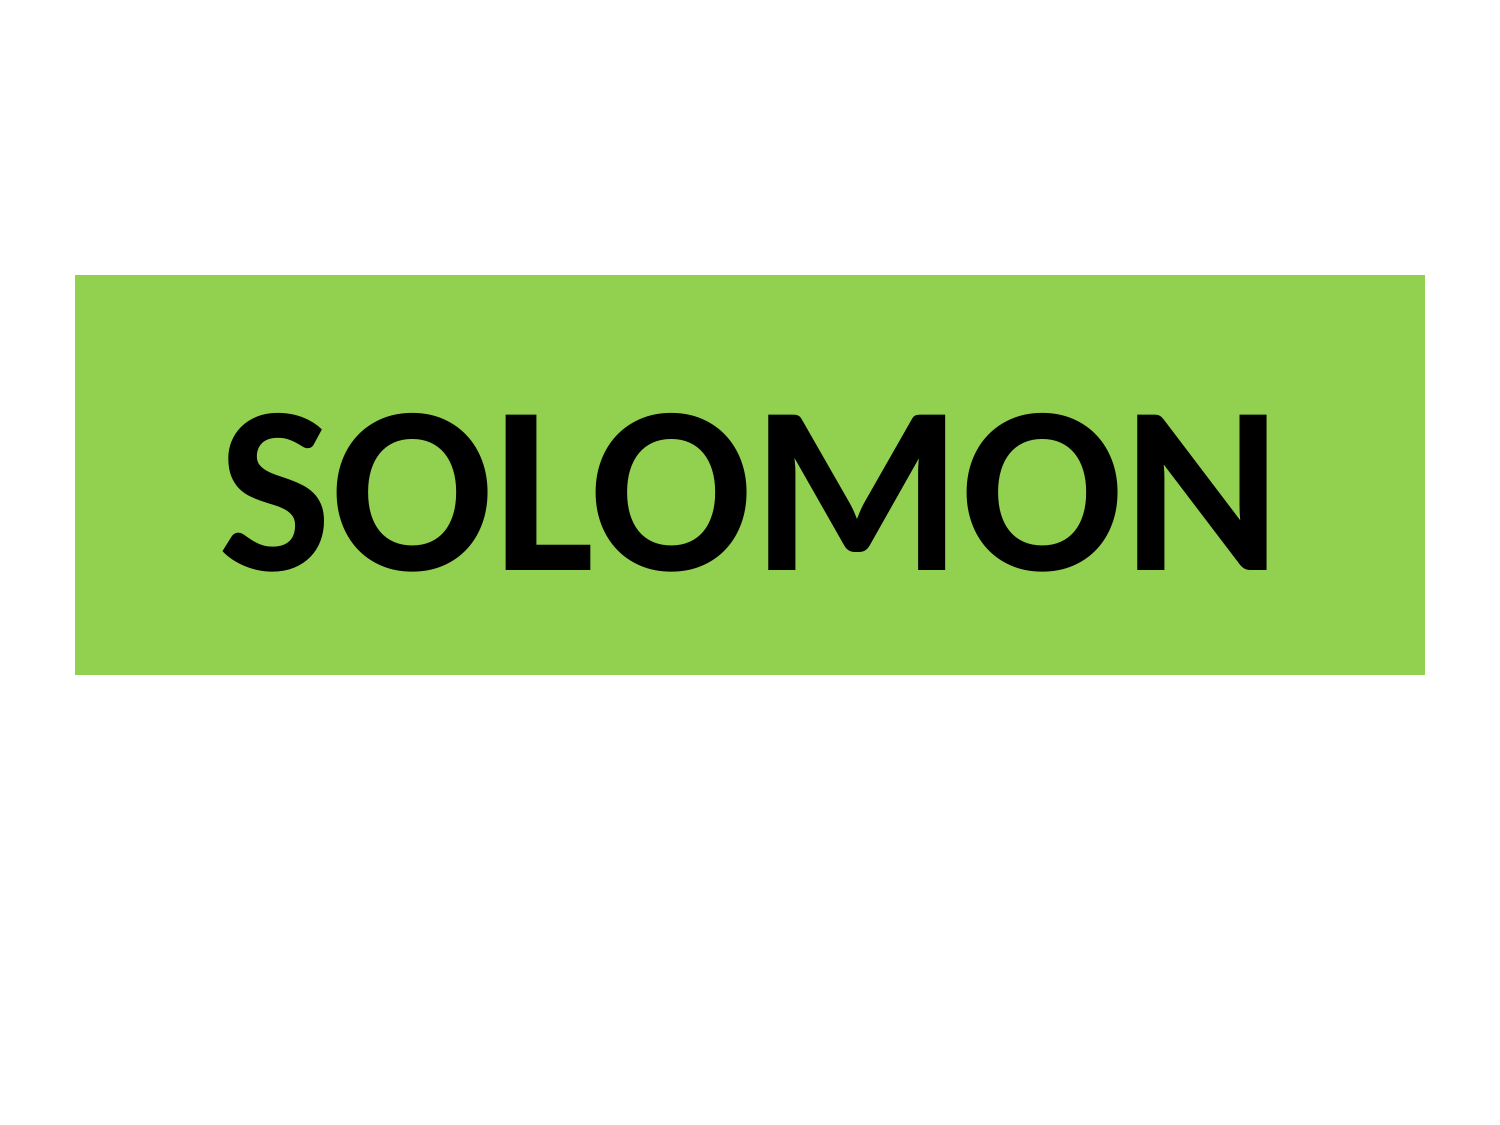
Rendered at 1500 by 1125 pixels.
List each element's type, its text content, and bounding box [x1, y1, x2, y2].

title SOLOMON [75, 275, 1425, 675]
